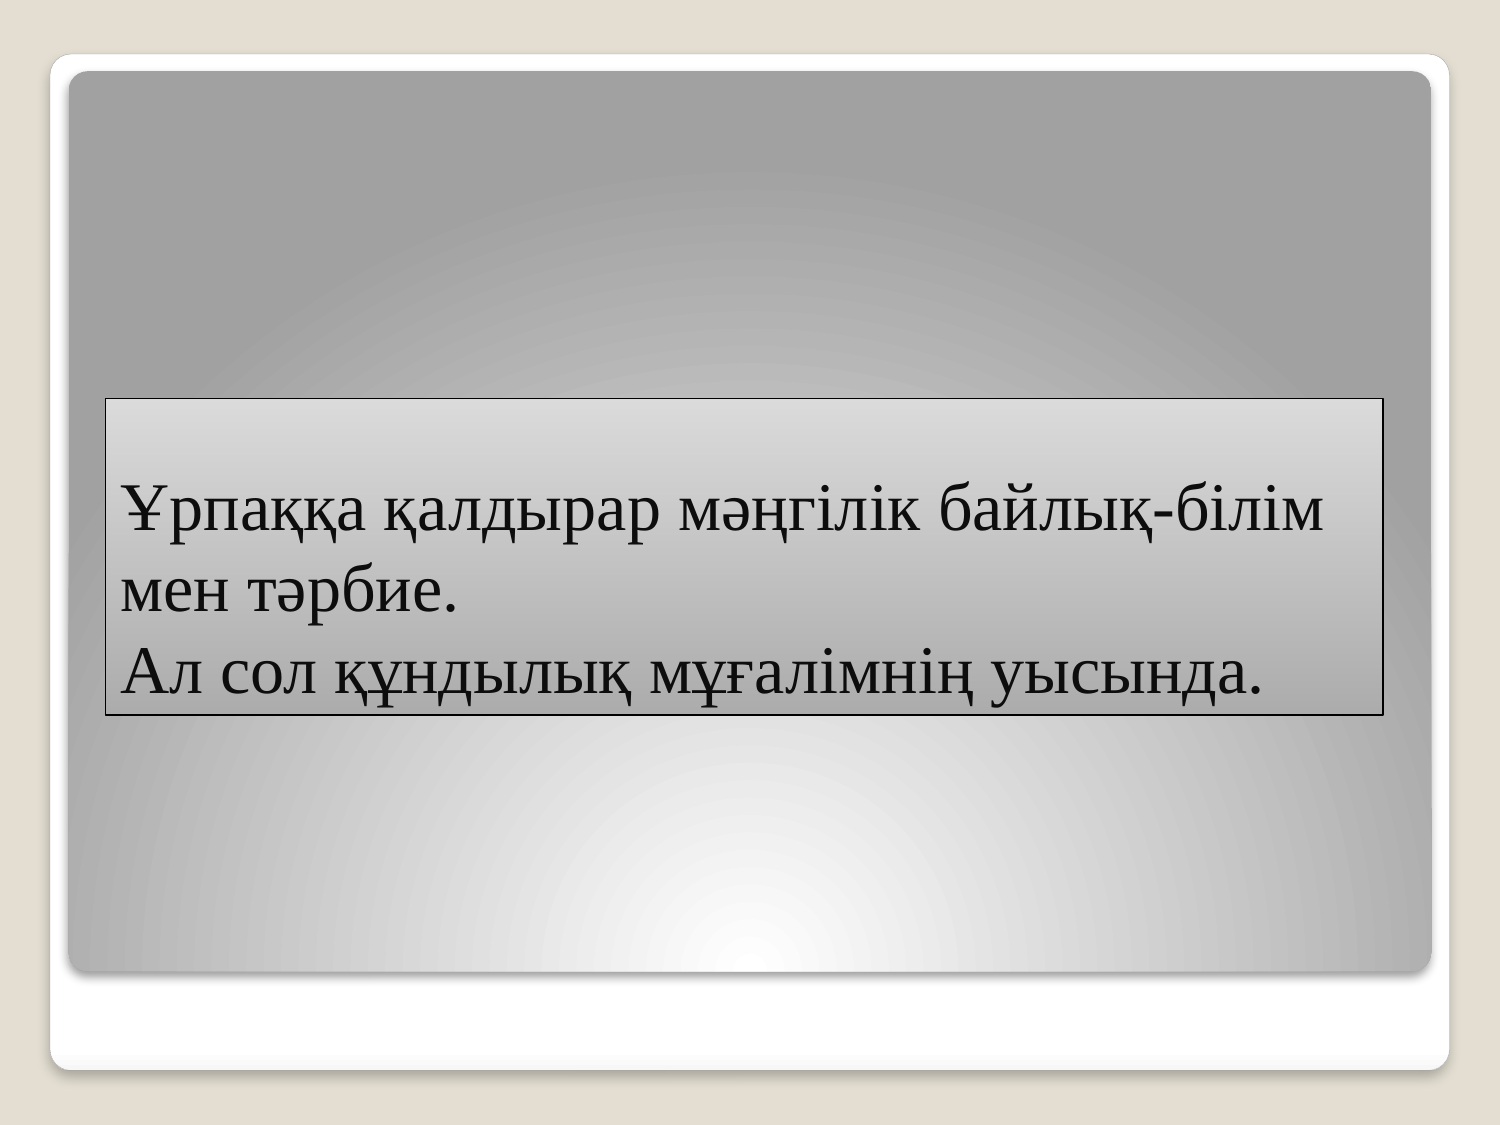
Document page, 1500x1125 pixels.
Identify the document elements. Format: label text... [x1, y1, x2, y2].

title Ұрпаққа қалдырар мәңгілік байлық-білім мен тәрбие. Ал сол құндылық мұғалімнің уысында. [105, 398, 1384, 716]
